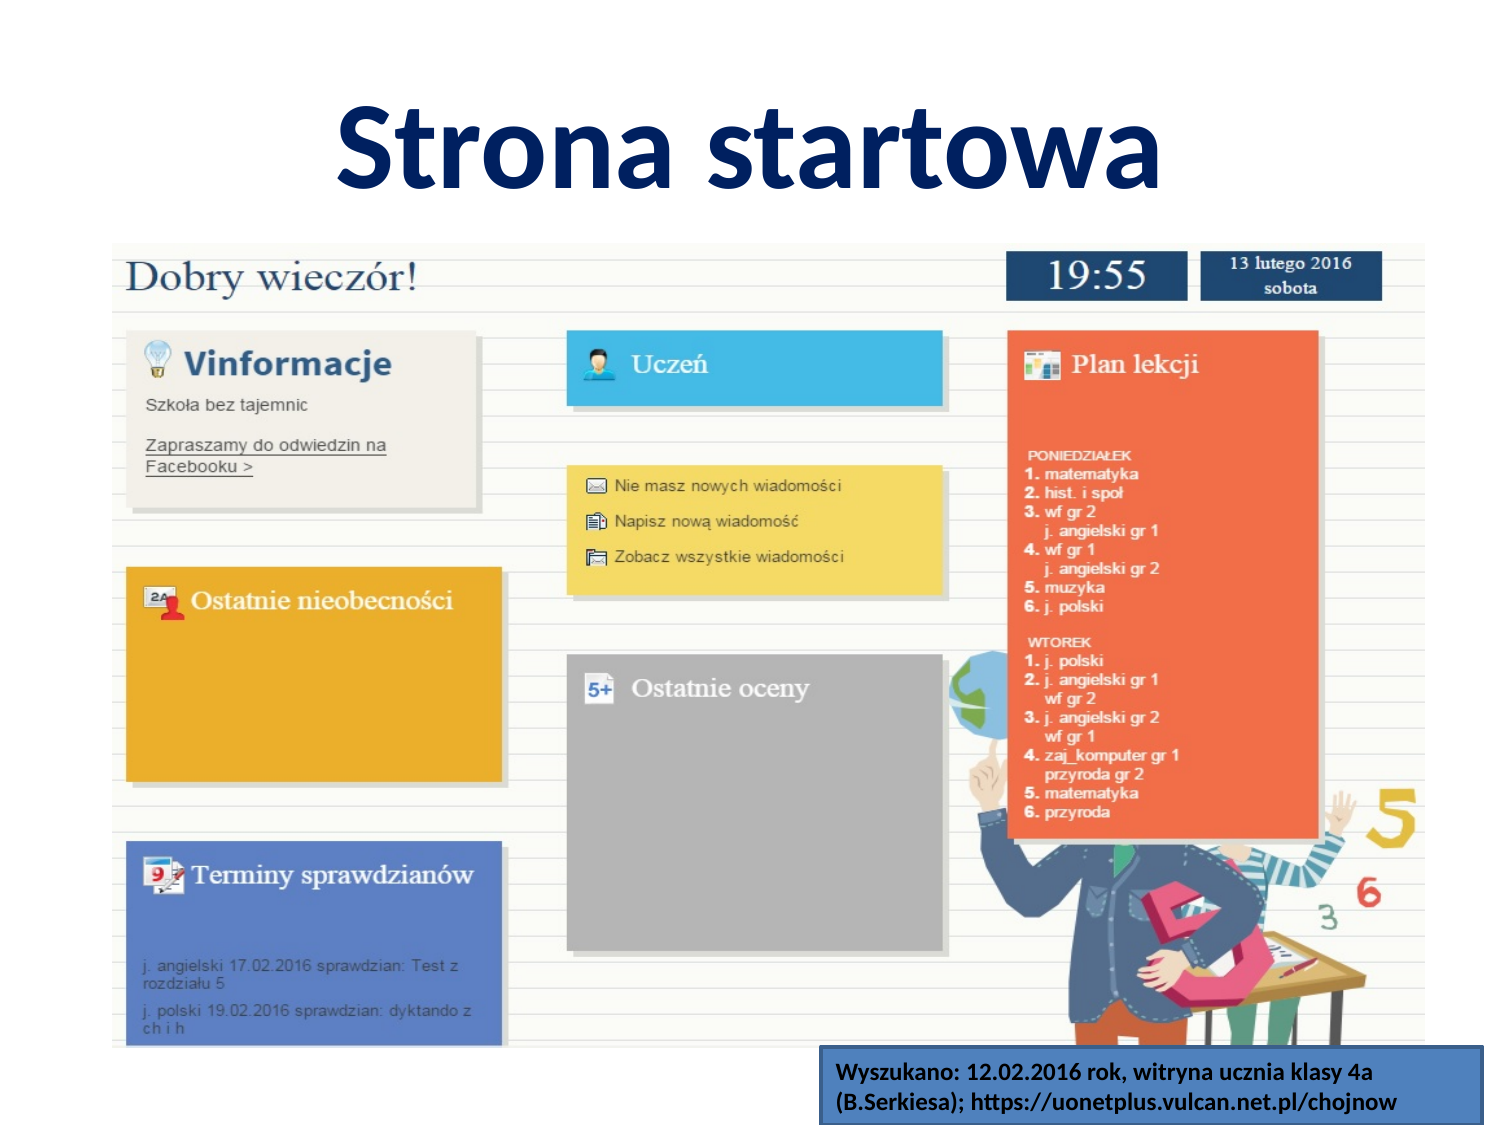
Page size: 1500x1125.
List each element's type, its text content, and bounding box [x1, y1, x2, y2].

title Strona startowa [75, 45, 1425, 233]
text_box Wyszukano: 12.02.2016 rok, witryna ucznia klasy 4a (B.Serkiesa); https://uonetplus.vulcan.net.pl/chojnow [819, 1045, 1484, 1125]
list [111, 243, 1425, 1048]
